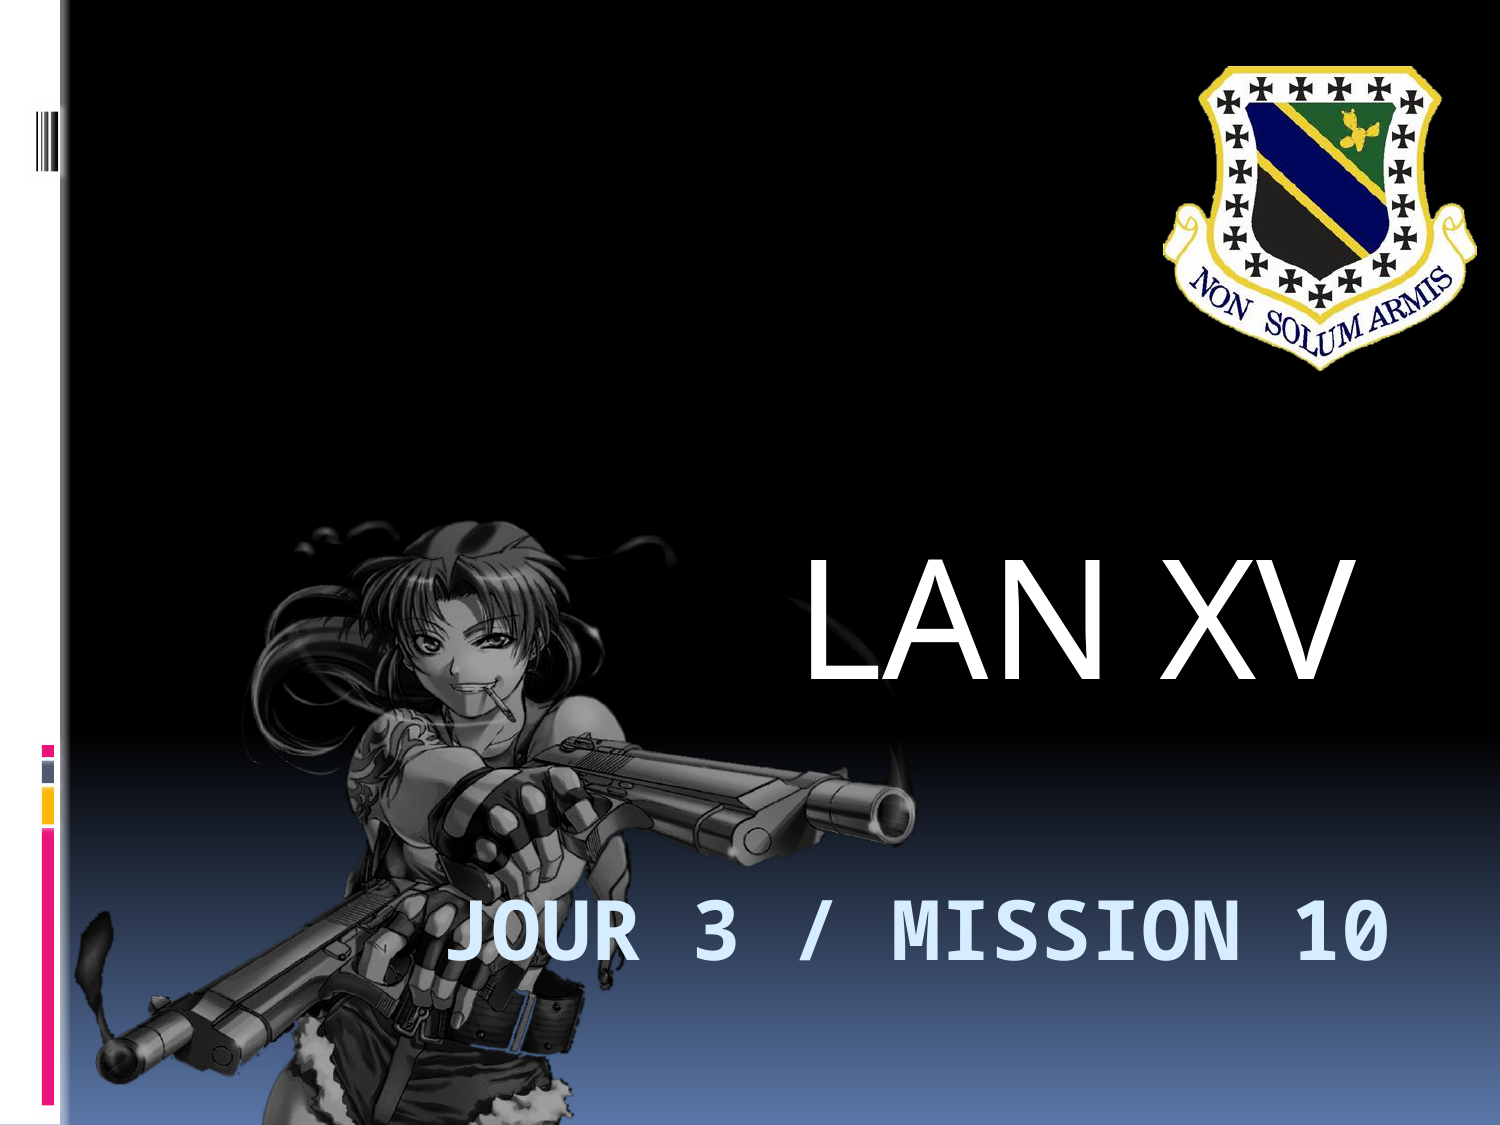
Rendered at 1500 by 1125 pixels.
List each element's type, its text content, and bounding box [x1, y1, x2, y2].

title Jour 3 / Mission 10 [930, 869, 1500, 1027]
picture [52, 467, 922, 1125]
picture [1162, 65, 1477, 372]
subtitle LAN XV [930, 472, 1472, 720]
